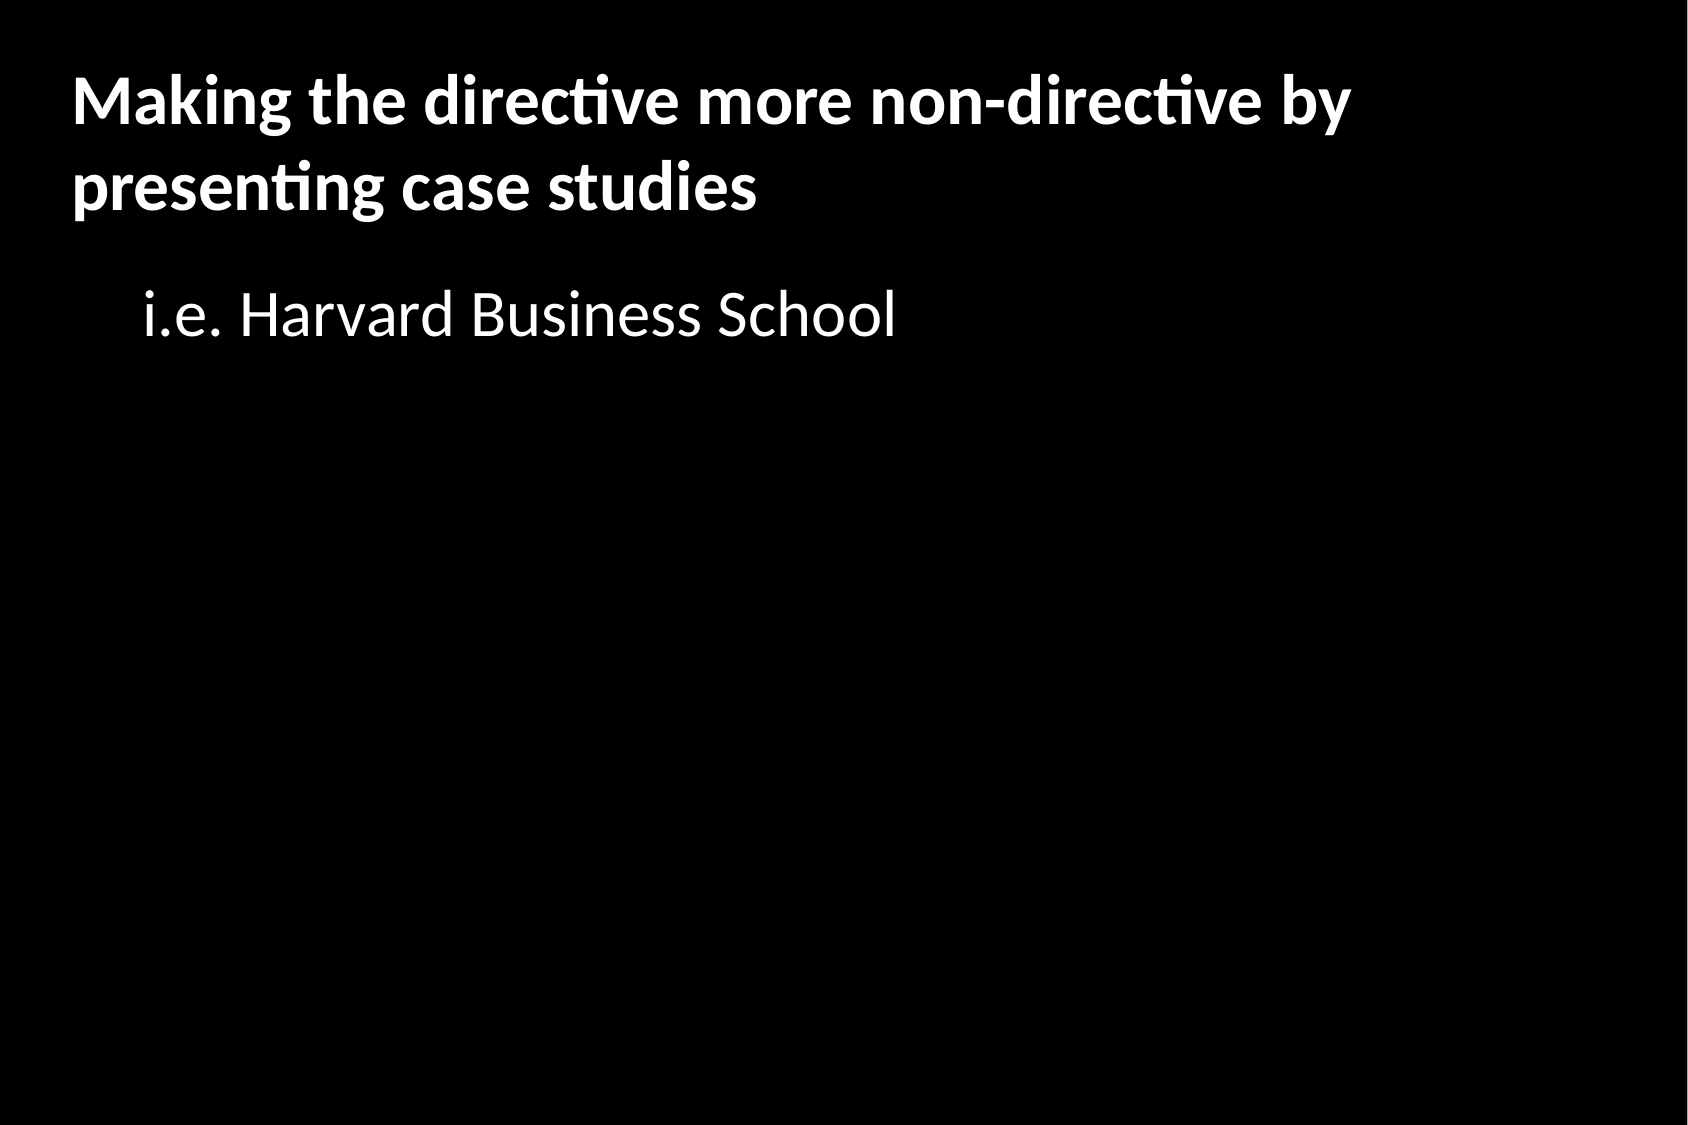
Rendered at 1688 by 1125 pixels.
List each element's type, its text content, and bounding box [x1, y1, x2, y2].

list i.e. Harvard Business School [127, 262, 1121, 1005]
title Making the directive more non-directive by presenting case studies [55, 45, 1604, 233]
